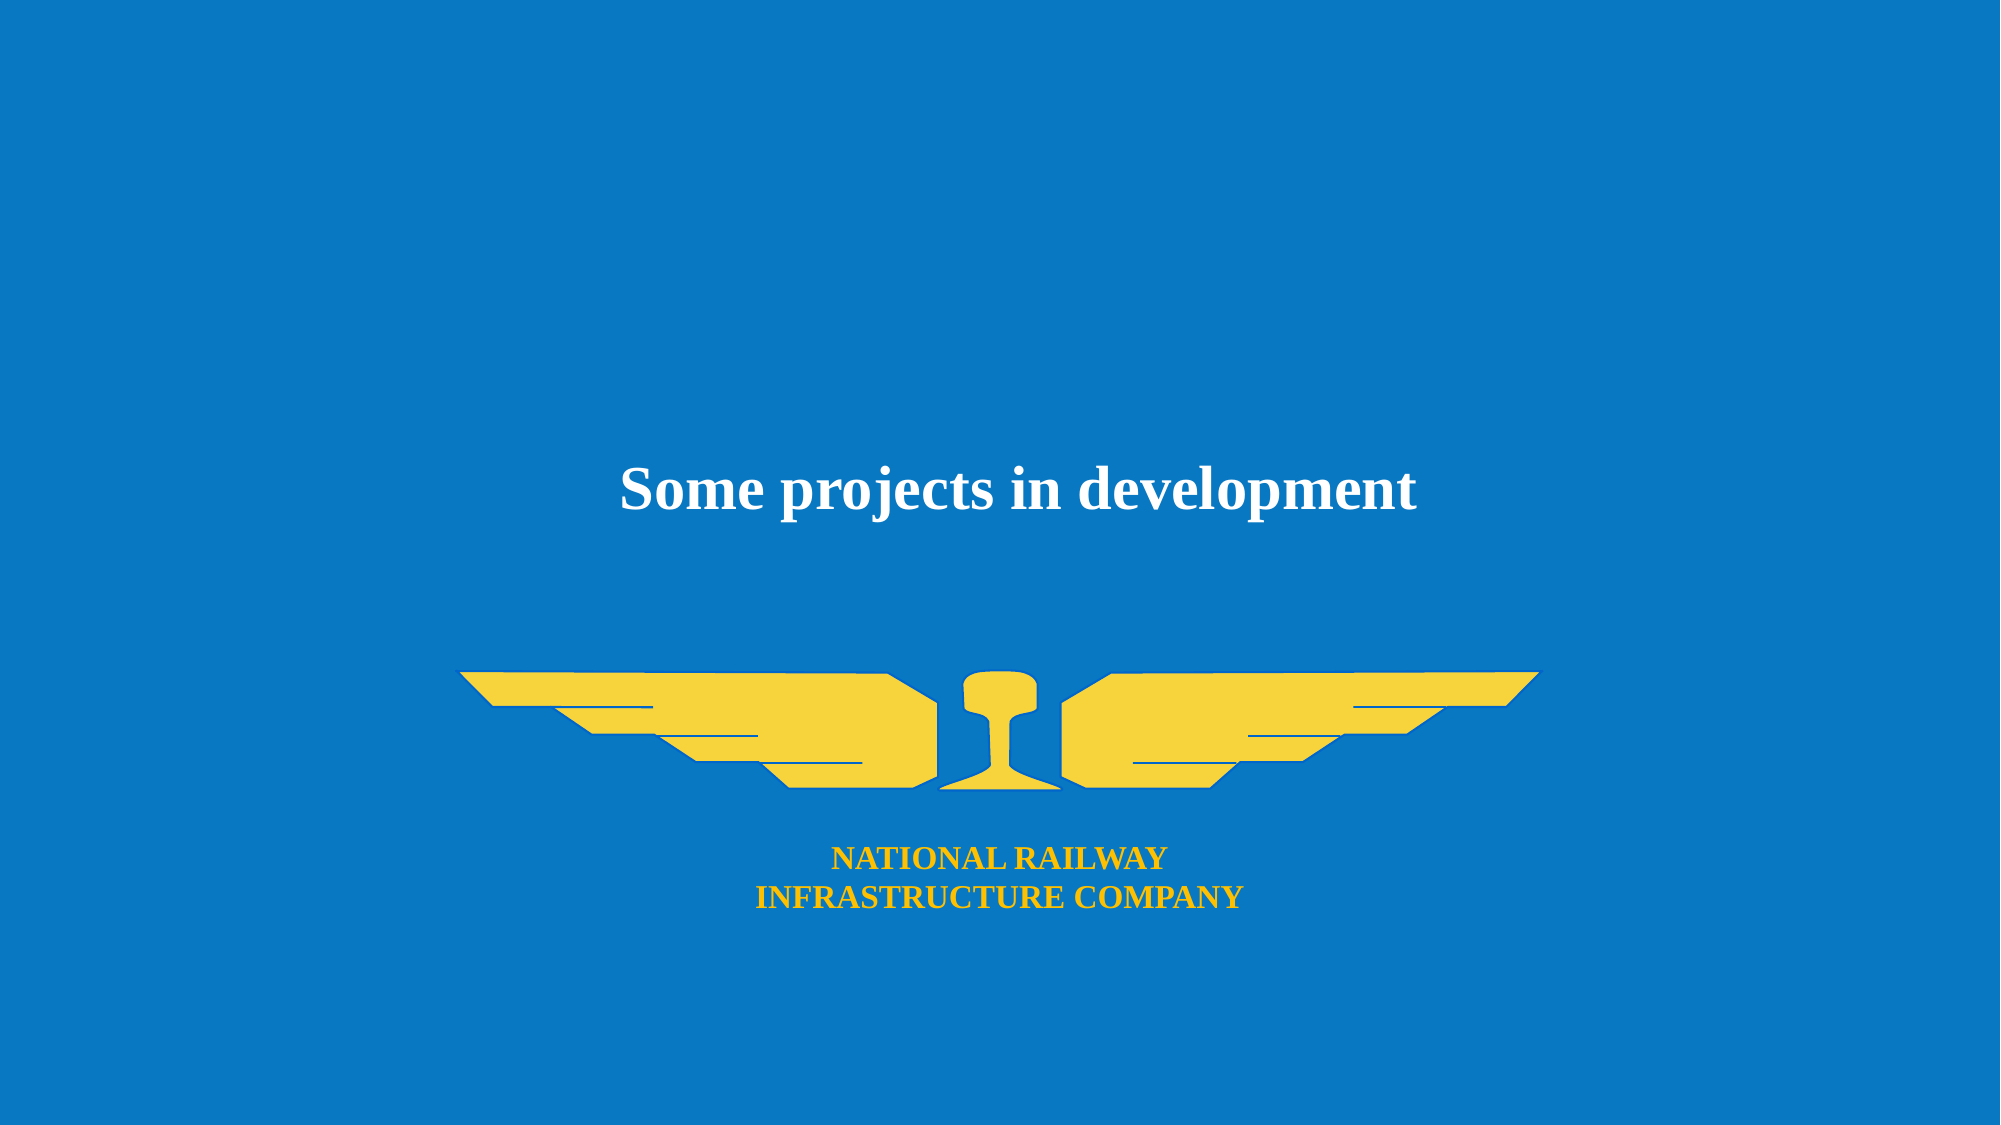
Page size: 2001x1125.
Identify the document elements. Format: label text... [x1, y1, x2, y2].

text_box Some projects in development [455, 453, 1586, 522]
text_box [379, 670, 1621, 925]
